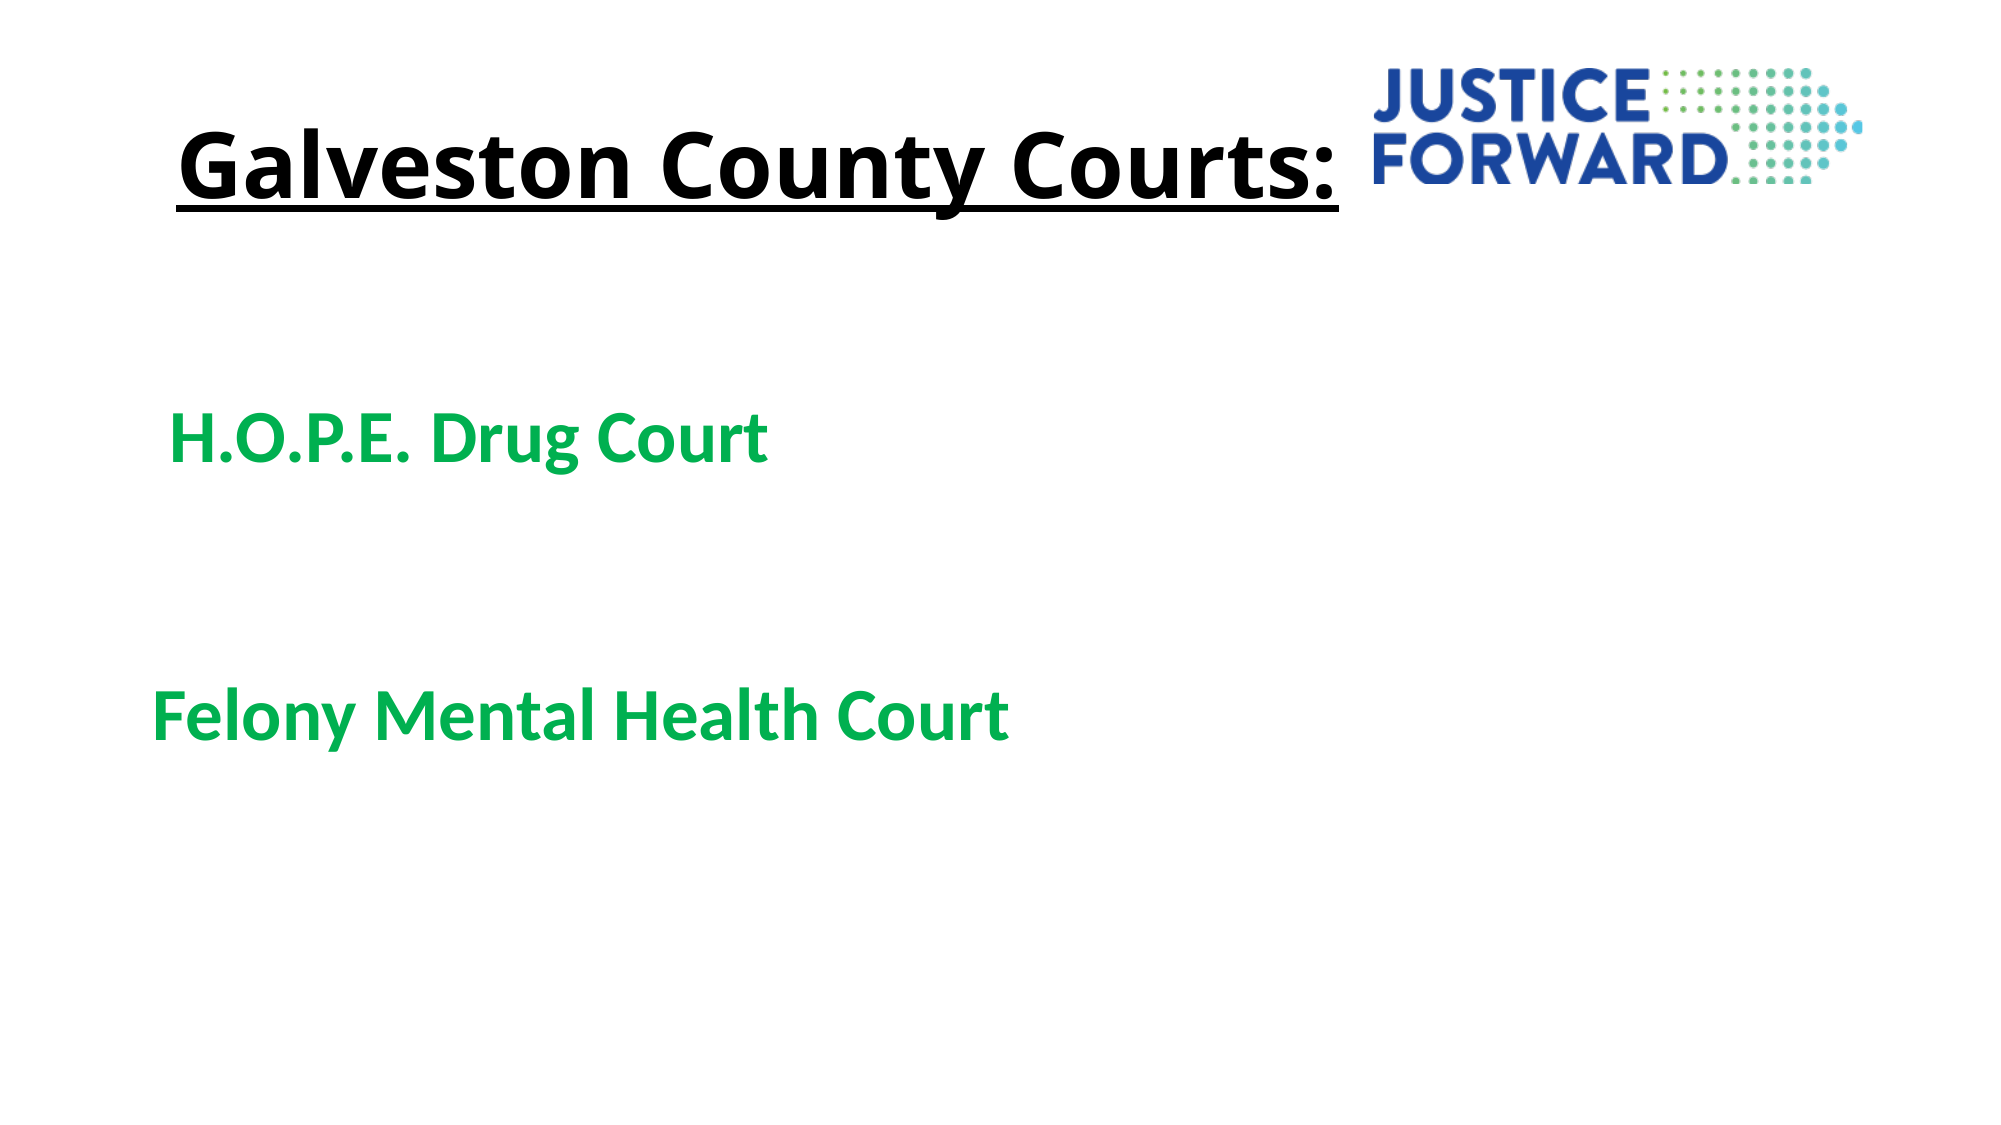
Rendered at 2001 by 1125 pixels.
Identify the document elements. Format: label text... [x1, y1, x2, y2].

list H.O.P.E. Drug Court Felony Mental Health Court [137, 299, 1863, 1014]
title Galveston County Courts: [137, 59, 1863, 278]
